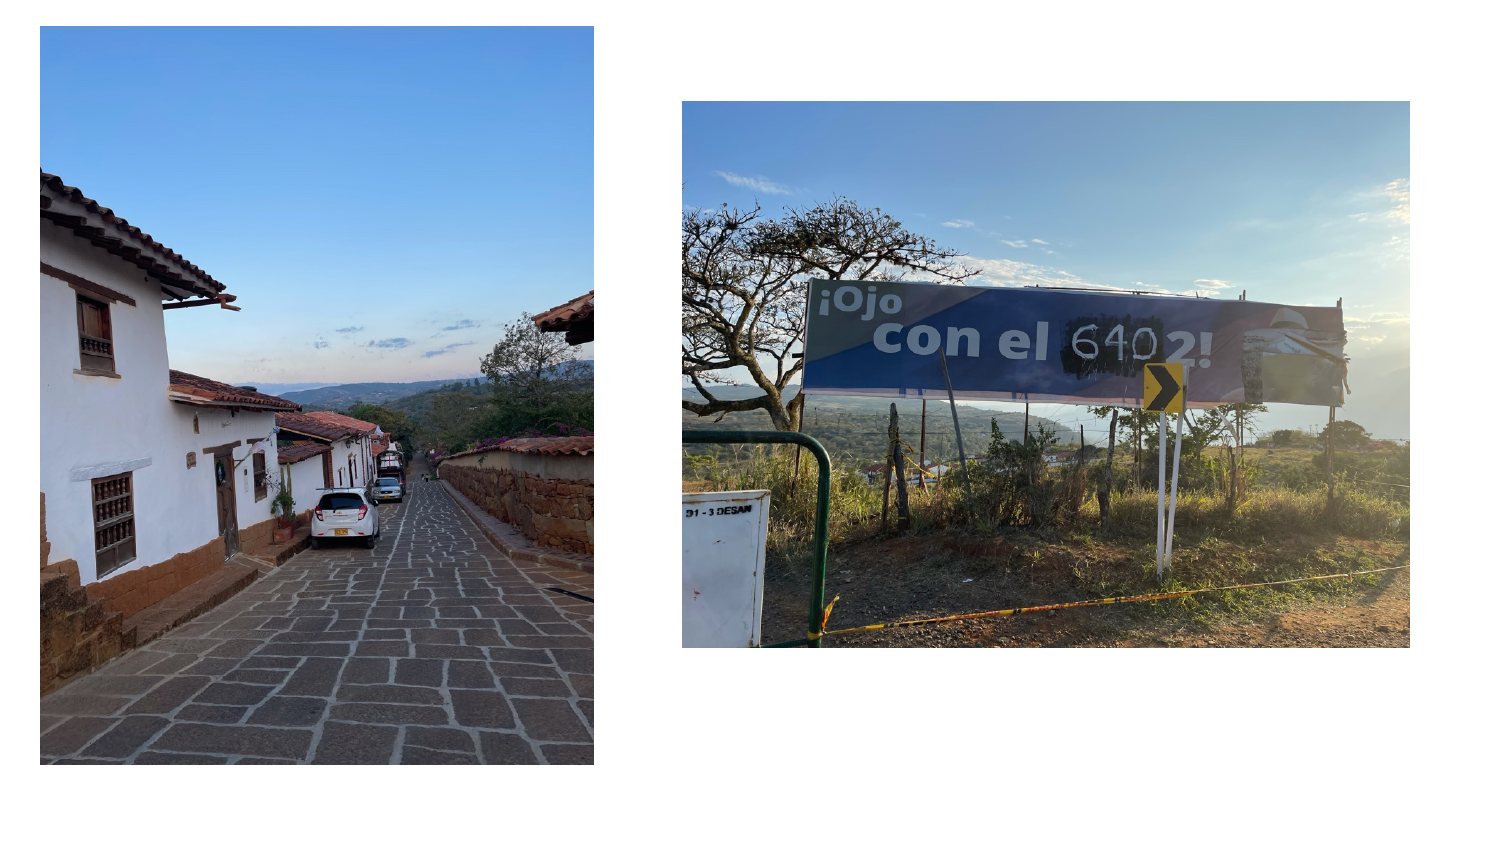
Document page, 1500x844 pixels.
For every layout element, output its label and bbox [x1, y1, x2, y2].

picture [681, 101, 1411, 648]
picture [40, 26, 595, 765]
